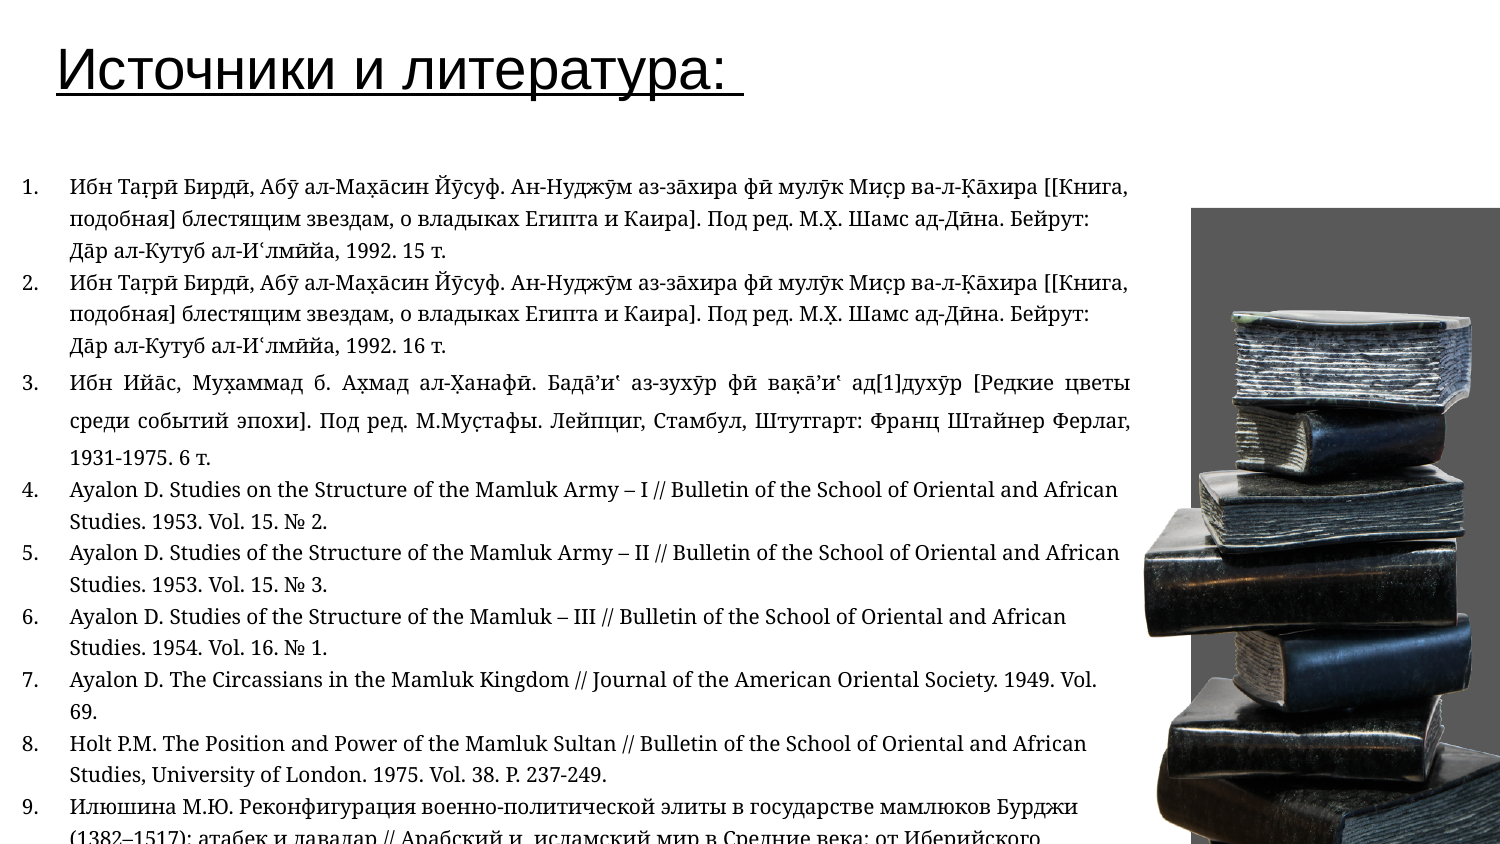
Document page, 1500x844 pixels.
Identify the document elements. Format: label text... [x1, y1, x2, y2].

title Источники и литература: [45, 0, 1339, 153]
picture [1111, 287, 1500, 844]
text_box Ибн Таг̣рӣ Бирдӣ, Абӯ ал-Мах̣āсин Йӯсуф. Ан-Нуджӯм аз-зāхира фӣ мулӯк Мис̣р ва-л-К̣āхира [[Книга, подобная] блестящим звездам, о владыках Египта и Каира]. Под ред. М.Х̣. Шамс ад-Дӣна. Бейрут: Дāр ал-Кутуб ал-Иՙлмӣйа, 1992. 15 т. Ибн Таг̣рӣ Бирдӣ, Абӯ ал-Мах̣āсин Йӯсуф. Ан-Нуджӯм аз-зāхира фӣ мулӯк Мис̣р ва-л-К̣āхира [[Книга, подобная] блестящим звездам, о владыках Египта и Каира]. Под ред. М.Х̣. Шамс ад-Дӣна. Бейрут: Дāр ал-Кутуб ал-Иՙлмӣйа, 1992. 16 т. Ибн Ийāс, Мух̣аммад б. Ах̣мад ал-Х̣анафӣ. Бадā’и‛ аз-зухӯр фӣ вак̣ā’и‛ ад[1]духӯр [Редкие цветы среди событий эпохи]. Под ред. М.Мус̣тафы. Лейпциг, Стамбул, Штутгарт: Франц Штайнер Ферлаг, 1931-1975. 6 т. Ayalon D. Studies on the Structure of the Mamluk Army – I // Bulletin of the School of Oriental and African Studies. 1953. Vol. 15. № 2. Ayalon D. Studies of the Structure of the Mamluk Army – II // Bulletin of the School of Oriental and African Studies. 1953. Vol. 15. № 3. Ayalon D. Studies of the Structure of the Mamluk – III // Bulletin of the School of Oriental and African Studies. 1954. Vol. 16. № 1. Ayalon D. The Circassians in the Mamluk Kingdom // Journal of the American Oriental Society. 1949. Vol. 69. Holt P.M. The Position and Power of the Mamluk Sultan // Bulletin of the School of Oriental and African Studies, University of London. 1975. Vol. 38. P. 237-249. Илюшина М.Ю. Реконфигурация военно-политической элиты в государстве мамлюков Бурджи (1382–1517): атабек и давадар // Арабский и исламский мир в Средние века: от Иберийского полуострова до Средней Азии. М.: Институт востоковедения РАН, 2021. С. 68-82. [0, 152, 1146, 844]
text_box [1191, 207, 1500, 286]
